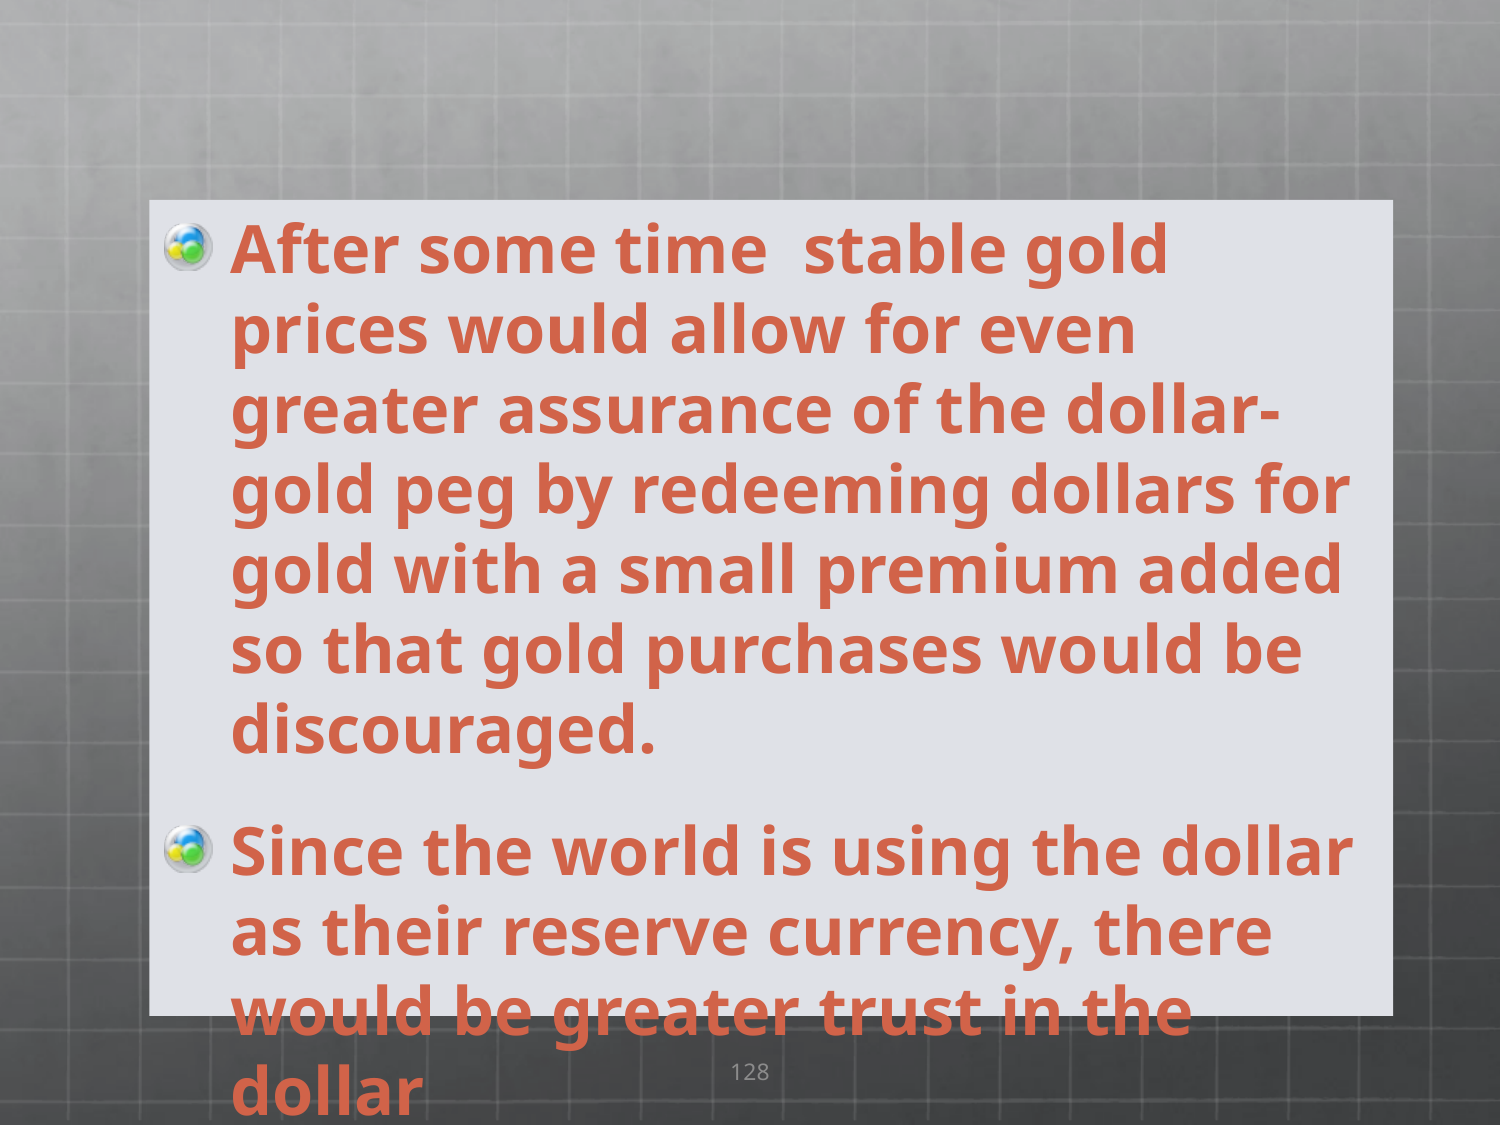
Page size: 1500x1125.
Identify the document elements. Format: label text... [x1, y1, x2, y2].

picture [0, 0, 1500, 1125]
list After some time stable gold prices would allow for even greater assurance of the dollar-gold peg by redeeming dollars for gold with a small premium added so that gold purchases would be discouraged. Since the world is using the dollar as their reserve currency, there would be greater trust in the dollar [149, 199, 1394, 1016]
slide_number 128 [687, 1042, 813, 1103]
